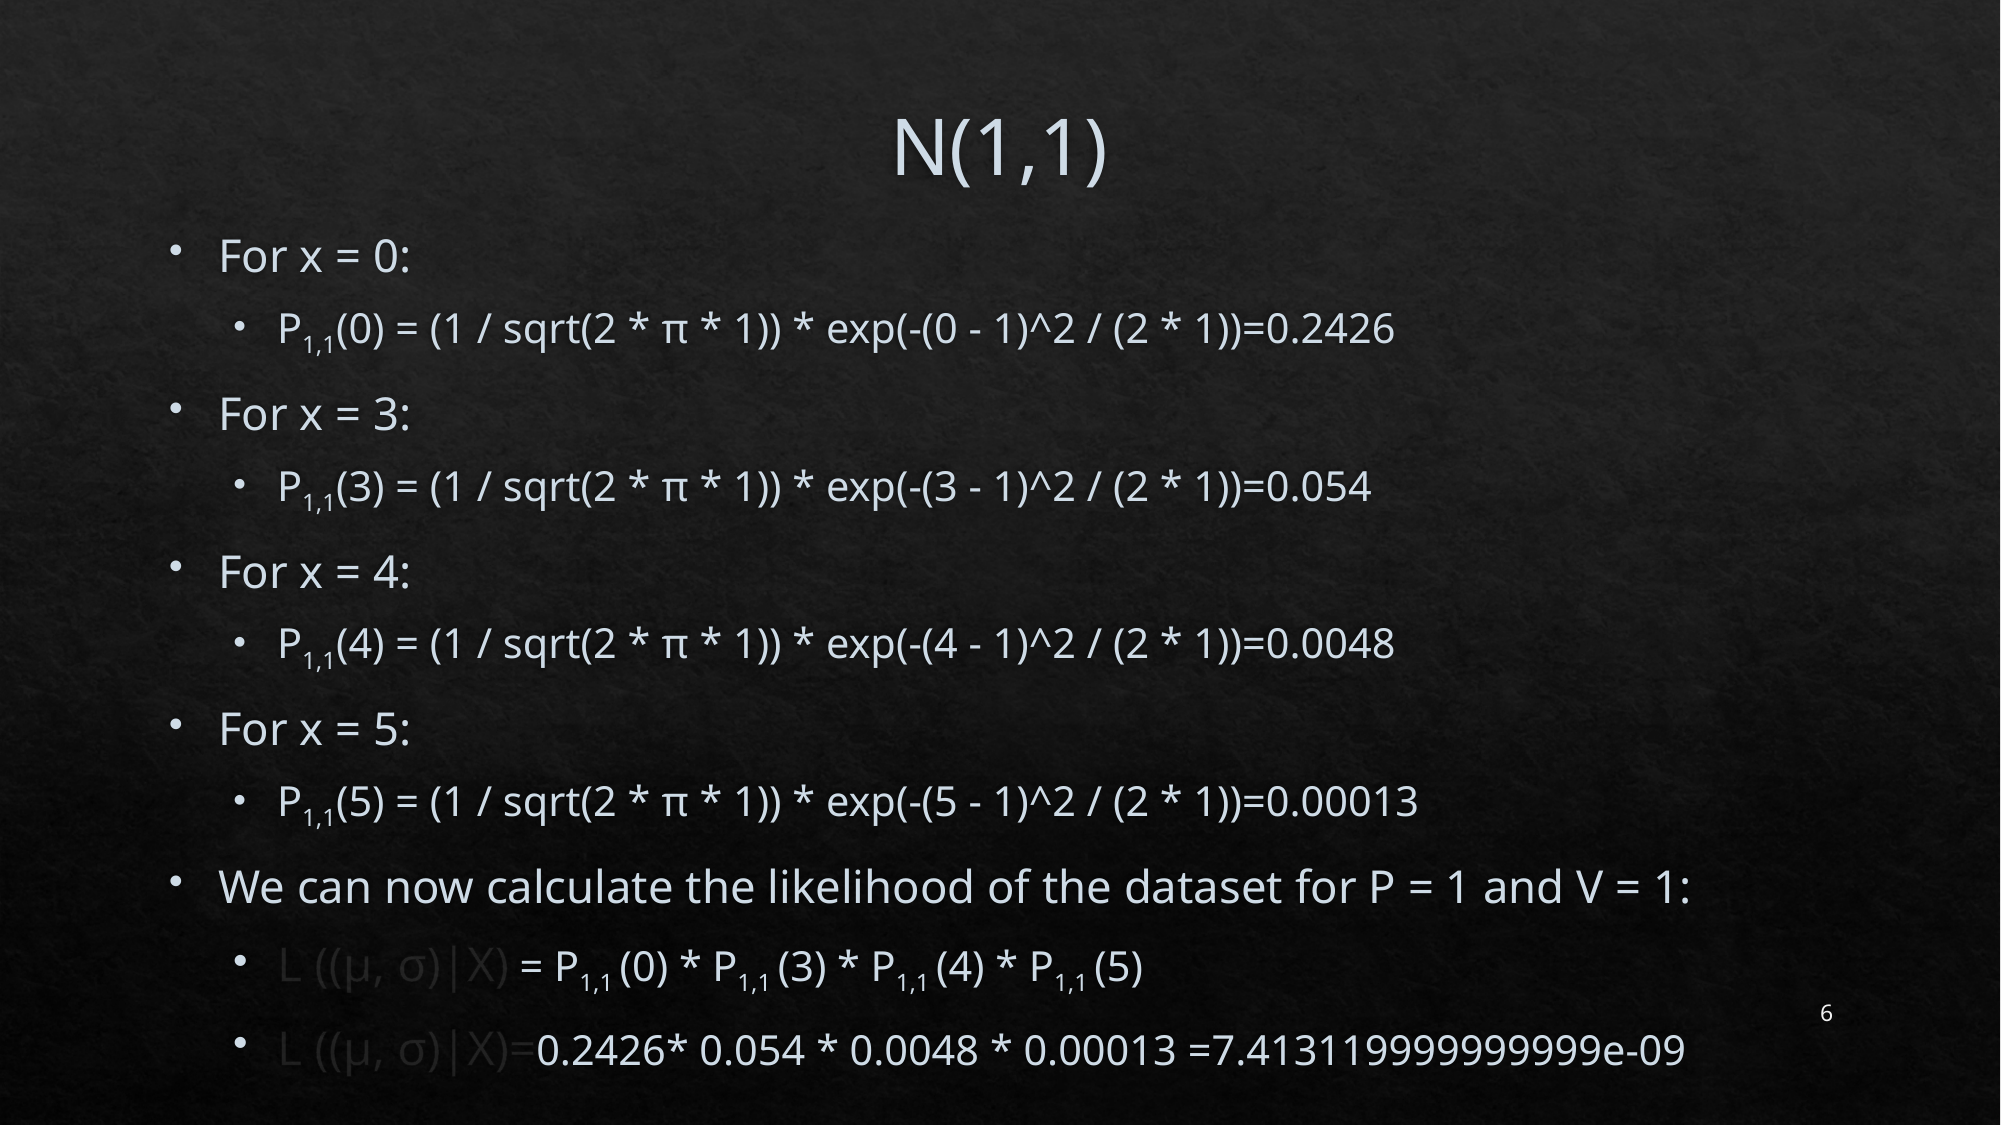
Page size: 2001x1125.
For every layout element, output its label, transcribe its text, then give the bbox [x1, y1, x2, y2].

list For x = 0: P1,1(0) = (1 / sqrt(2 * π * 1)) * exp(-(0 - 1)^2 / (2 * 1))=0.2426 For x = 3: P1,1(3) = (1 / sqrt(2 * π * 1)) * exp(-(3 - 1)^2 / (2 * 1))=0.054 For x = 4: P1,1(4) = (1 / sqrt(2 * π * 1)) * exp(-(4 - 1)^2 / (2 * 1))=0.0048 For x = 5: P1,1(5) = (1 / sqrt(2 * π * 1)) * exp(-(5 - 1)^2 / (2 * 1))=0.00013 We can now calculate the likelihood of the dataset for P = 1 and V = 1: L ((μ, σ)|X) = P1,1 (0) * P1,1 (3) * P1,1 (4) * P1,1 (5) L ((μ, σ)|X)=0.2426* 0.054 * 0.0048 * 0.00013 =7.413119999999999e-09 [149, 214, 1849, 1088]
title N(1,1) [149, 99, 1849, 200]
slide_number 6 [1724, 984, 1849, 1045]
